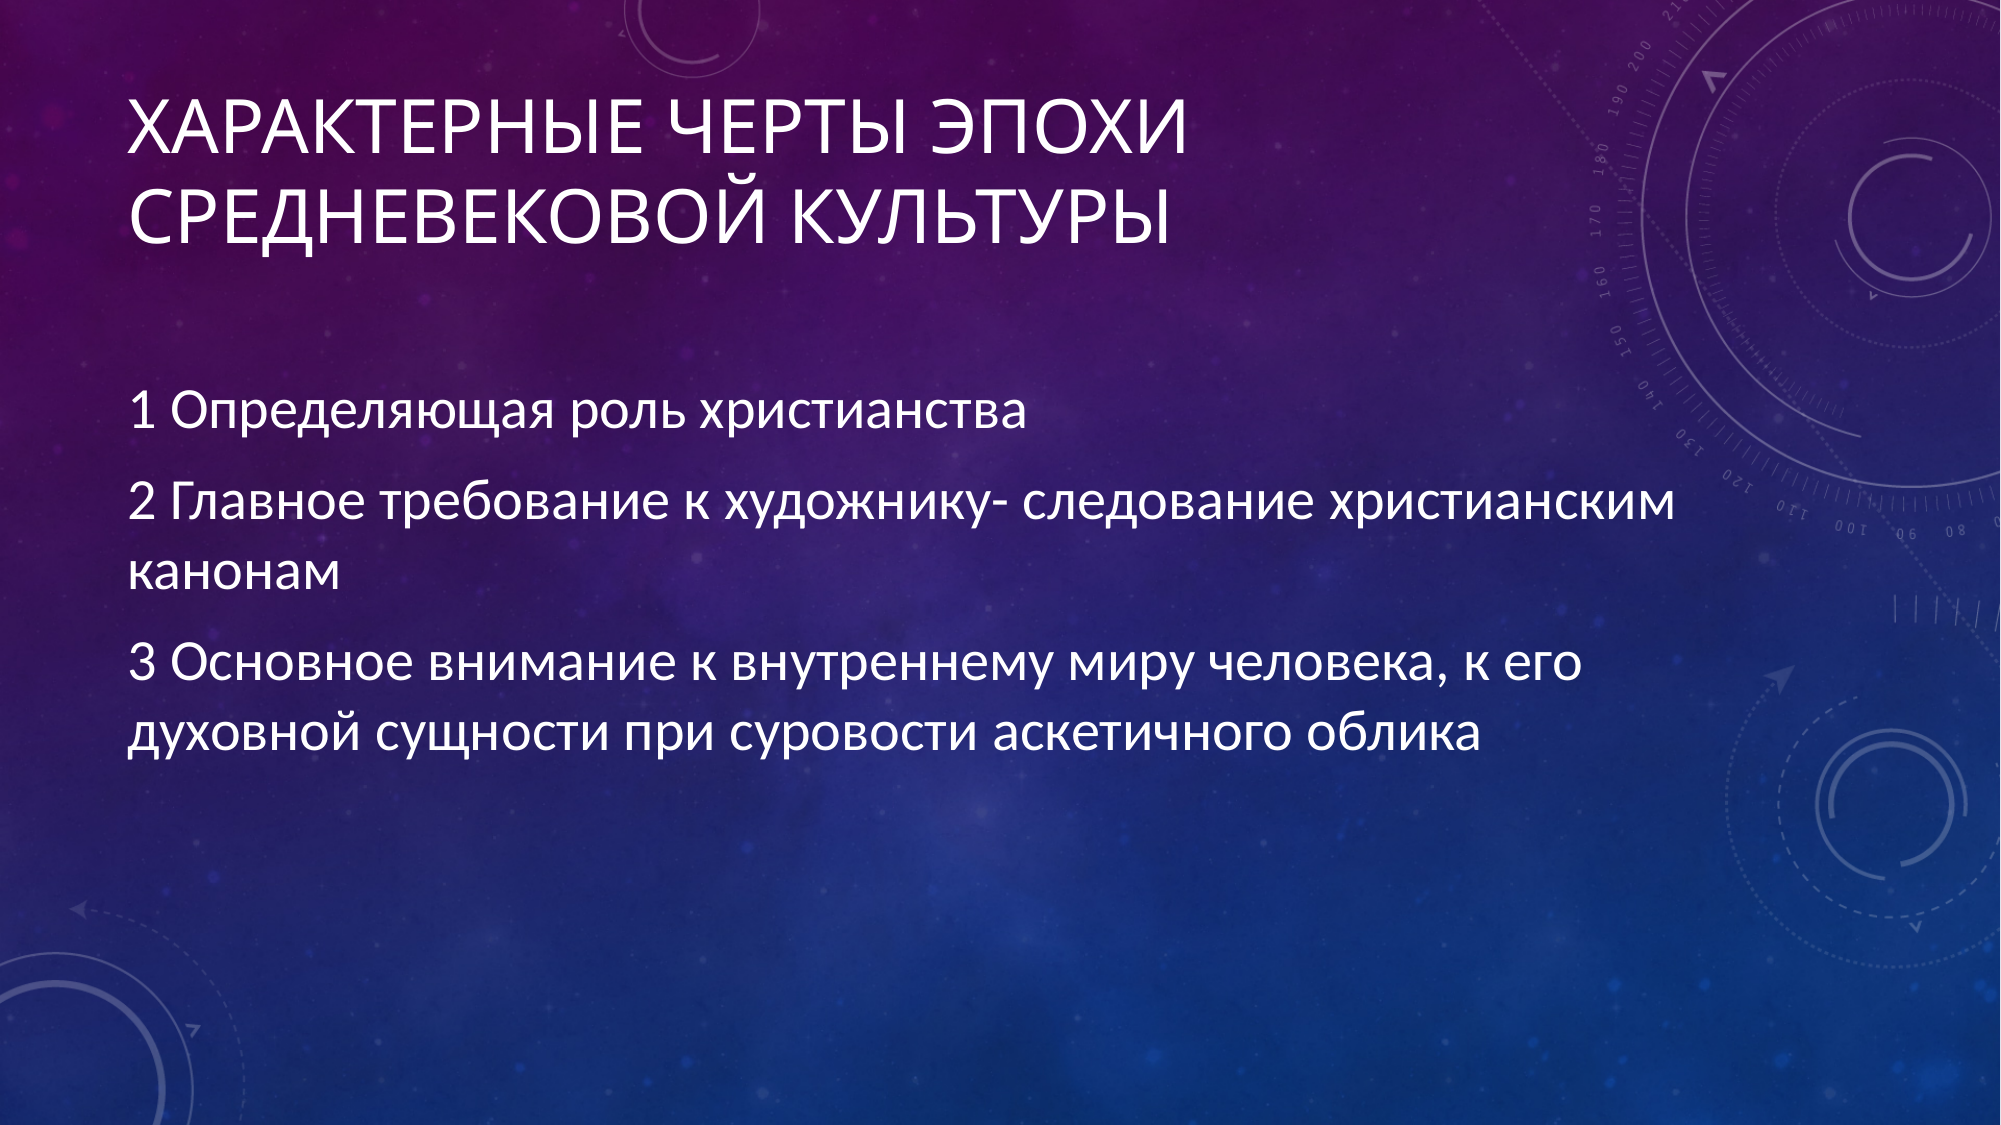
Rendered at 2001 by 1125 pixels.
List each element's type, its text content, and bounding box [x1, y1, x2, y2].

picture [0, 0, 2001, 1125]
list 1 Определяющая роль христианства 2 Главное требование к художнику- следование христианским канонам 3 Основное внимание к внутреннему миру человека, к его духовной сущности при суровости аскетичного облика [112, 266, 1775, 866]
title Характерные черты эпохи средневековой культуры [112, 49, 1775, 266]
